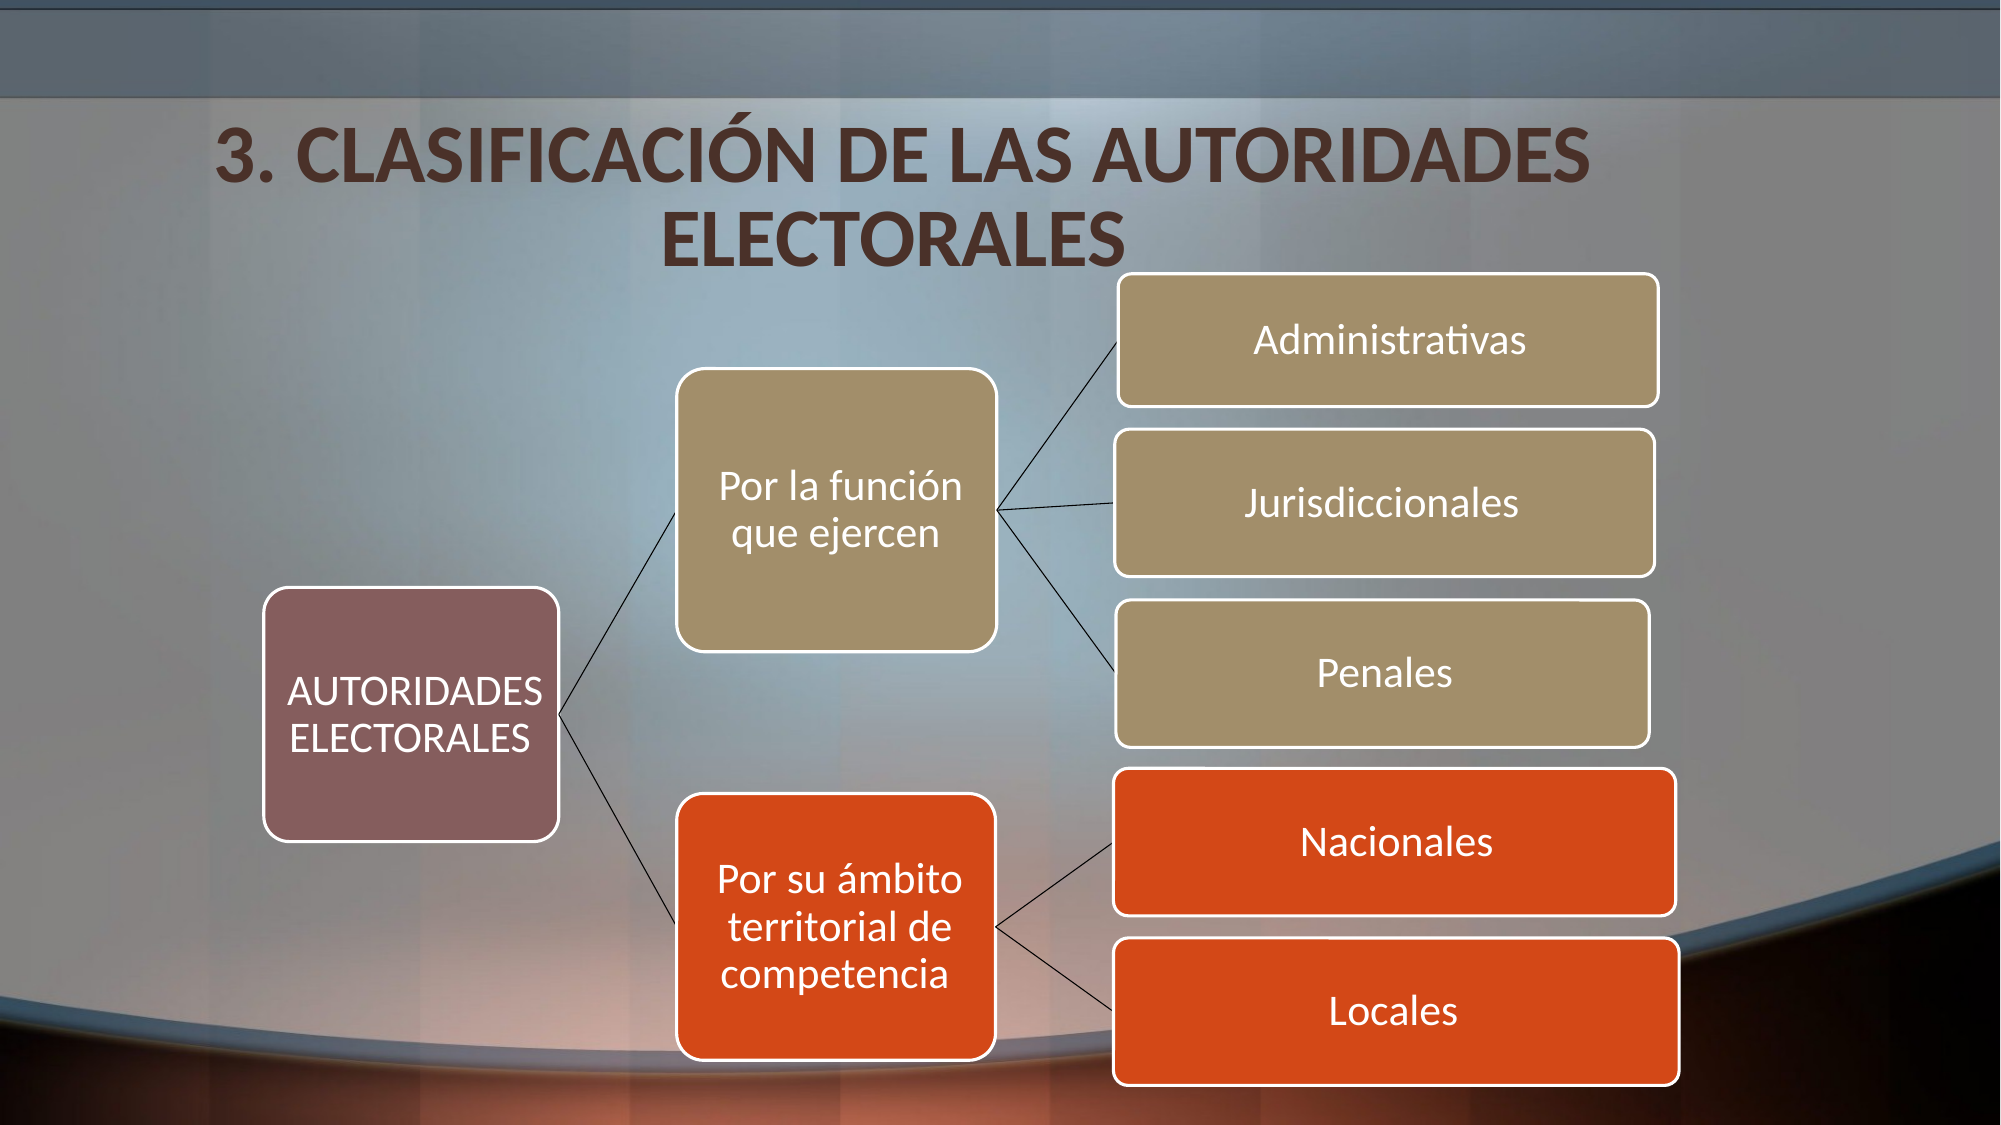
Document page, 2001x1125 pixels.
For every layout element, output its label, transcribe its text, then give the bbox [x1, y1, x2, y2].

title 3. CLASIFICACIÓN DE LAS AUTORIDADES ELECTORALES [75, 104, 1732, 273]
picture [0, 0, 2001, 1125]
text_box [47, 273, 1896, 1086]
